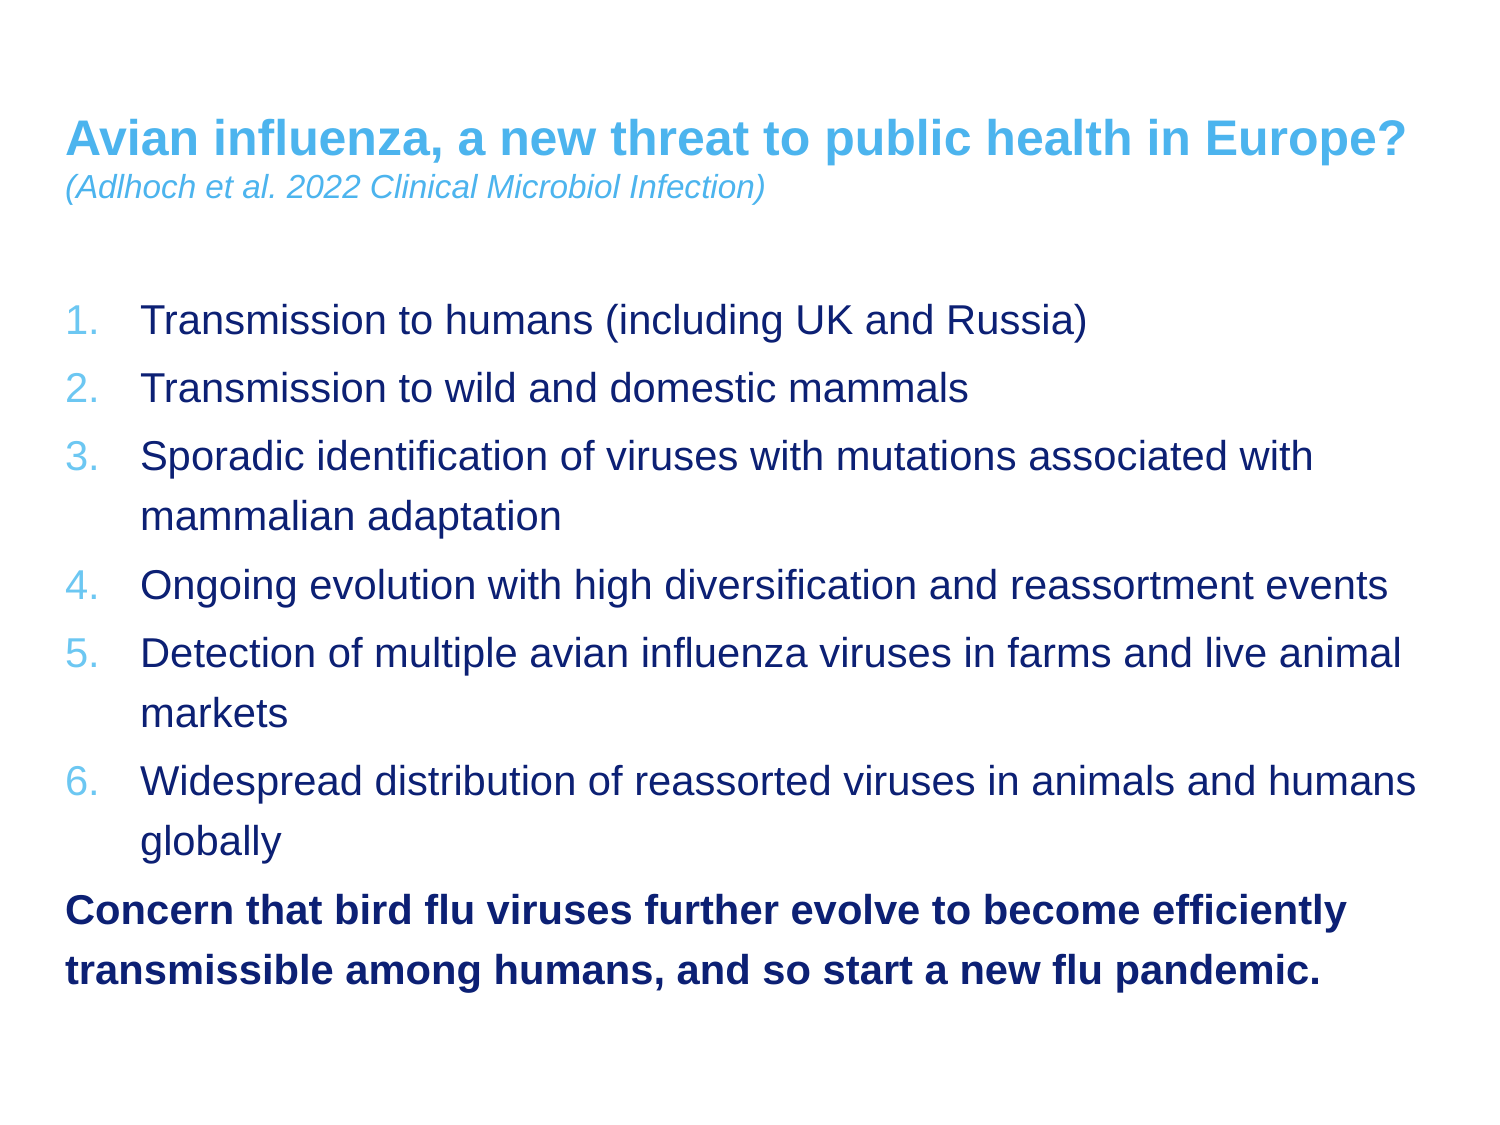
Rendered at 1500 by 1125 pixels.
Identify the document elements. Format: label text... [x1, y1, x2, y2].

title Avian influenza, a new threat to public health in Europe? (Adlhoch et al. 2022 Clinical Microbiol Infection) [50, 72, 1447, 238]
list Transmission to humans (including UK and Russia) Transmission to wild and domestic mammals Sporadic identification of viruses with mutations associated with mammalian adaptation Ongoing evolution with high diversification and reassortment events Detection of multiple avian influenza viruses in farms and live animal markets Widespread distribution of reassorted viruses in animals and humans globally Concern that bird flu viruses further evolve to become efficiently transmissible among humans, and so start a new flu pandemic. [50, 275, 1450, 940]
